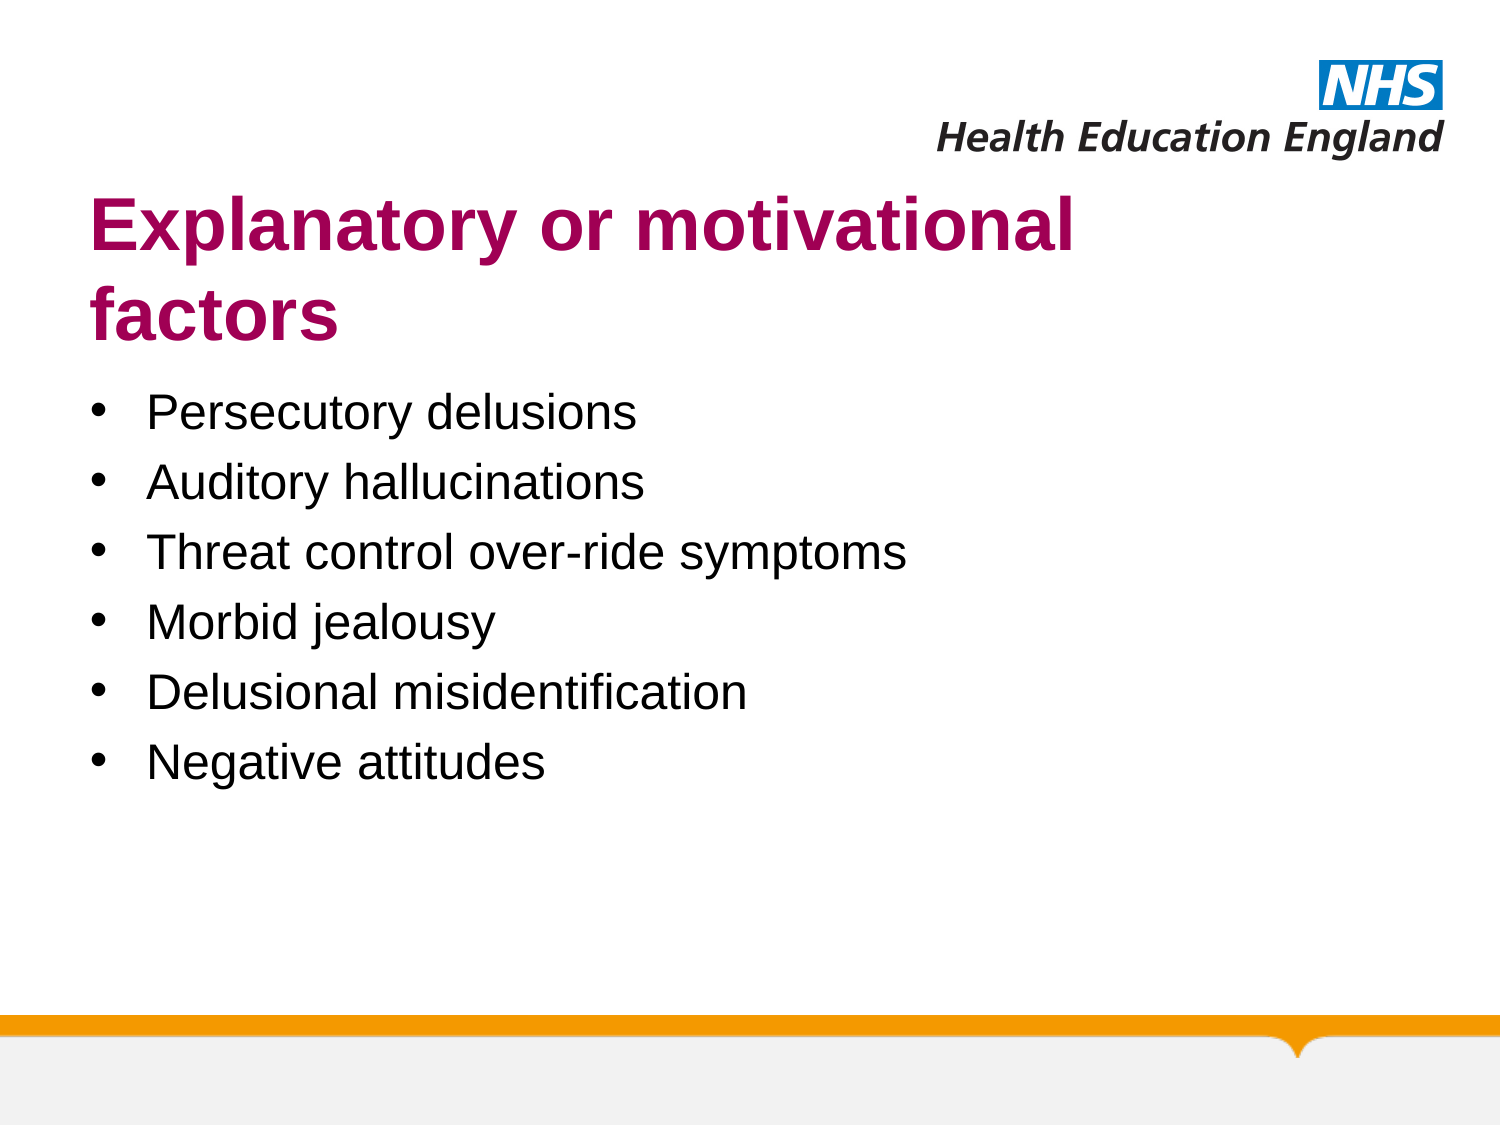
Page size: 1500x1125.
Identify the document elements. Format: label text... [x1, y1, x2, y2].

title Explanatory or motivational factors [75, 168, 1350, 280]
list Persecutory delusions Auditory hallucinations Threat control over-ride symptoms Morbid jealousy Delusional misidentification Negative attitudes [75, 371, 1361, 983]
picture [936, 59, 1445, 161]
